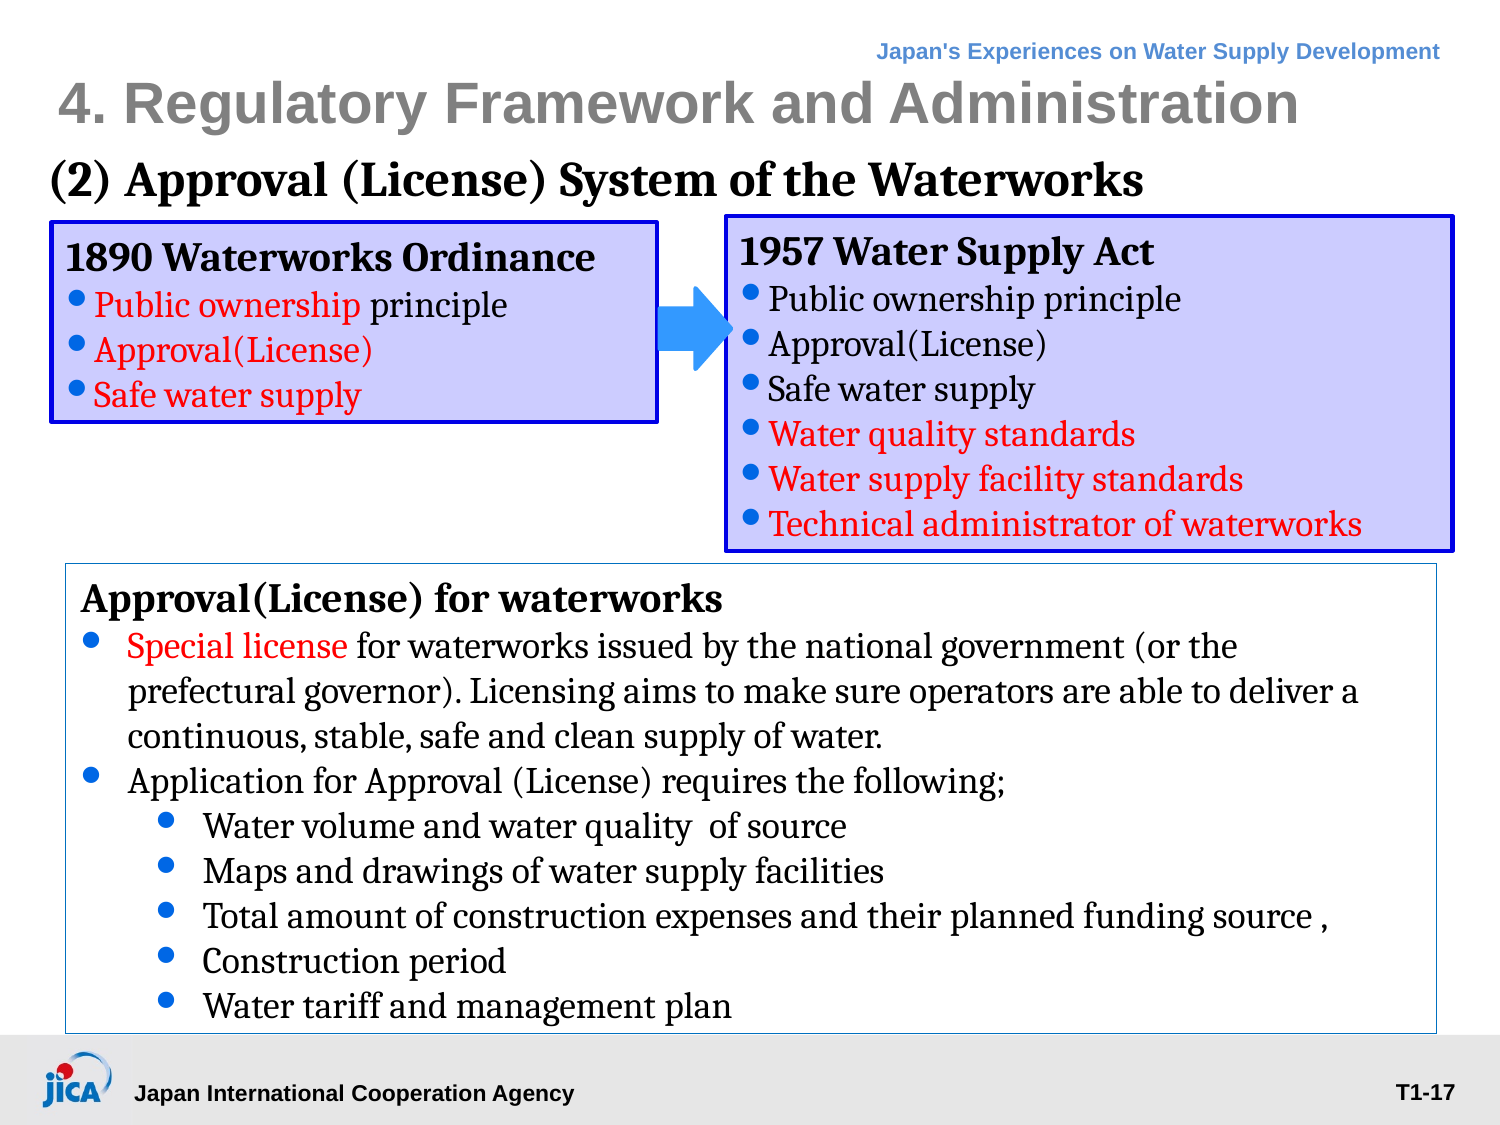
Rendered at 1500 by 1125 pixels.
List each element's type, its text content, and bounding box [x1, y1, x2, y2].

text_box 1957 Water Supply Act Public ownership principle Approval(License) Safe water supply Water quality standards Water supply facility standards Technical administrator of waterworks [724, 214, 1455, 553]
text_box (2) Approval (License) System of the Waterworks [41, 146, 1459, 207]
text_box 1890 Waterworks Ordinance Public ownership principle Approval(License) Safe water supply [49, 220, 659, 424]
text_box 4. Regulatory Framework and Administration [58, 41, 1406, 146]
text_box Approval(License) for waterworks Special license for waterworks issued by the national government (or the prefectural governor). Licensing aims to make sure operators are able to deliver a continuous, stable, safe and clean supply of water. Application for Approval (License) requires the following; Water volume and water quality of source Maps and drawings of water supply facilities Total amount of construction expenses and their planned funding source , Construction period Water tariff and management plan [65, 563, 1437, 1034]
text_box [657, 286, 733, 371]
picture [26, 1035, 133, 1125]
